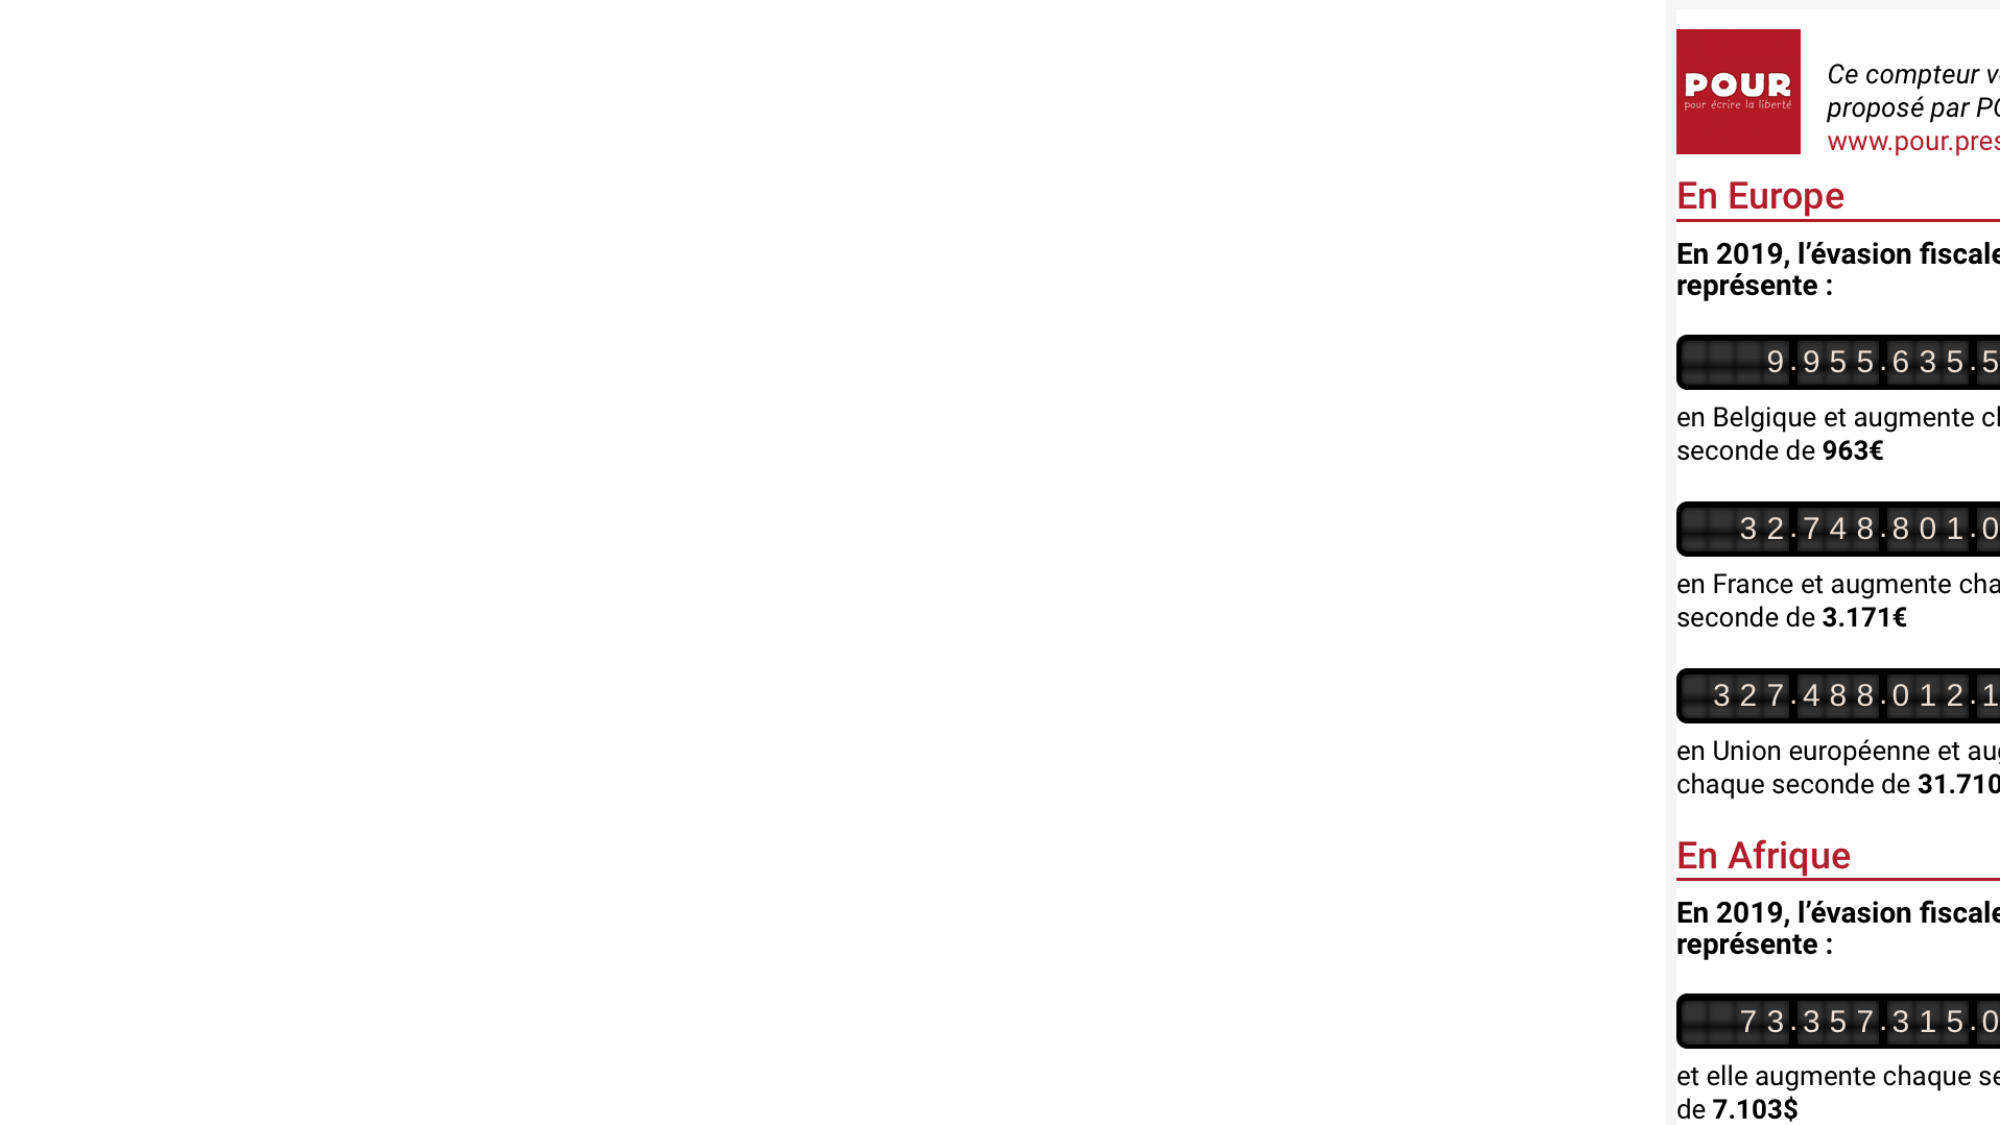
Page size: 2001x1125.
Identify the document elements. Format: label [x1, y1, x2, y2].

picture [1666, 0, 2000, 1125]
